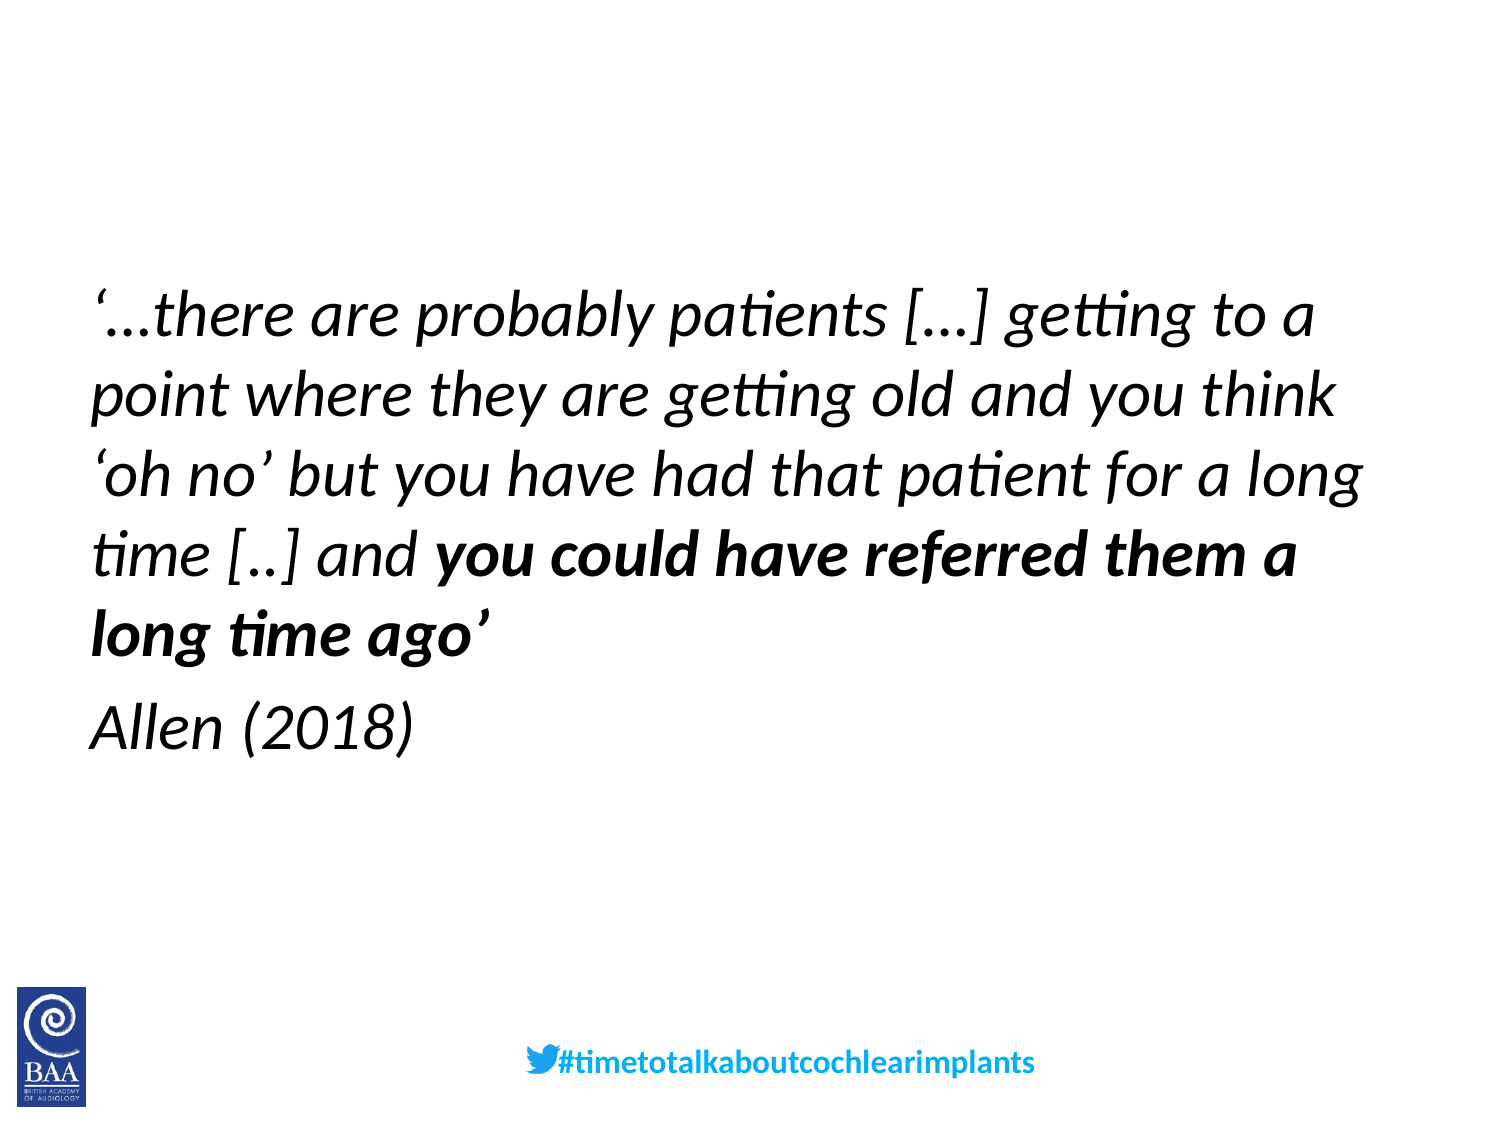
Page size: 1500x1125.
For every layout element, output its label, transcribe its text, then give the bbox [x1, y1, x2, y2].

picture [17, 987, 86, 1107]
picture [525, 1044, 561, 1074]
list ‘…there are probably patients […] getting to a point where they are getting old and you think ‘oh no’ but you have had that patient for a long time [..] and you could have referred them a long time ago’ Allen (2018) [75, 262, 1425, 1005]
